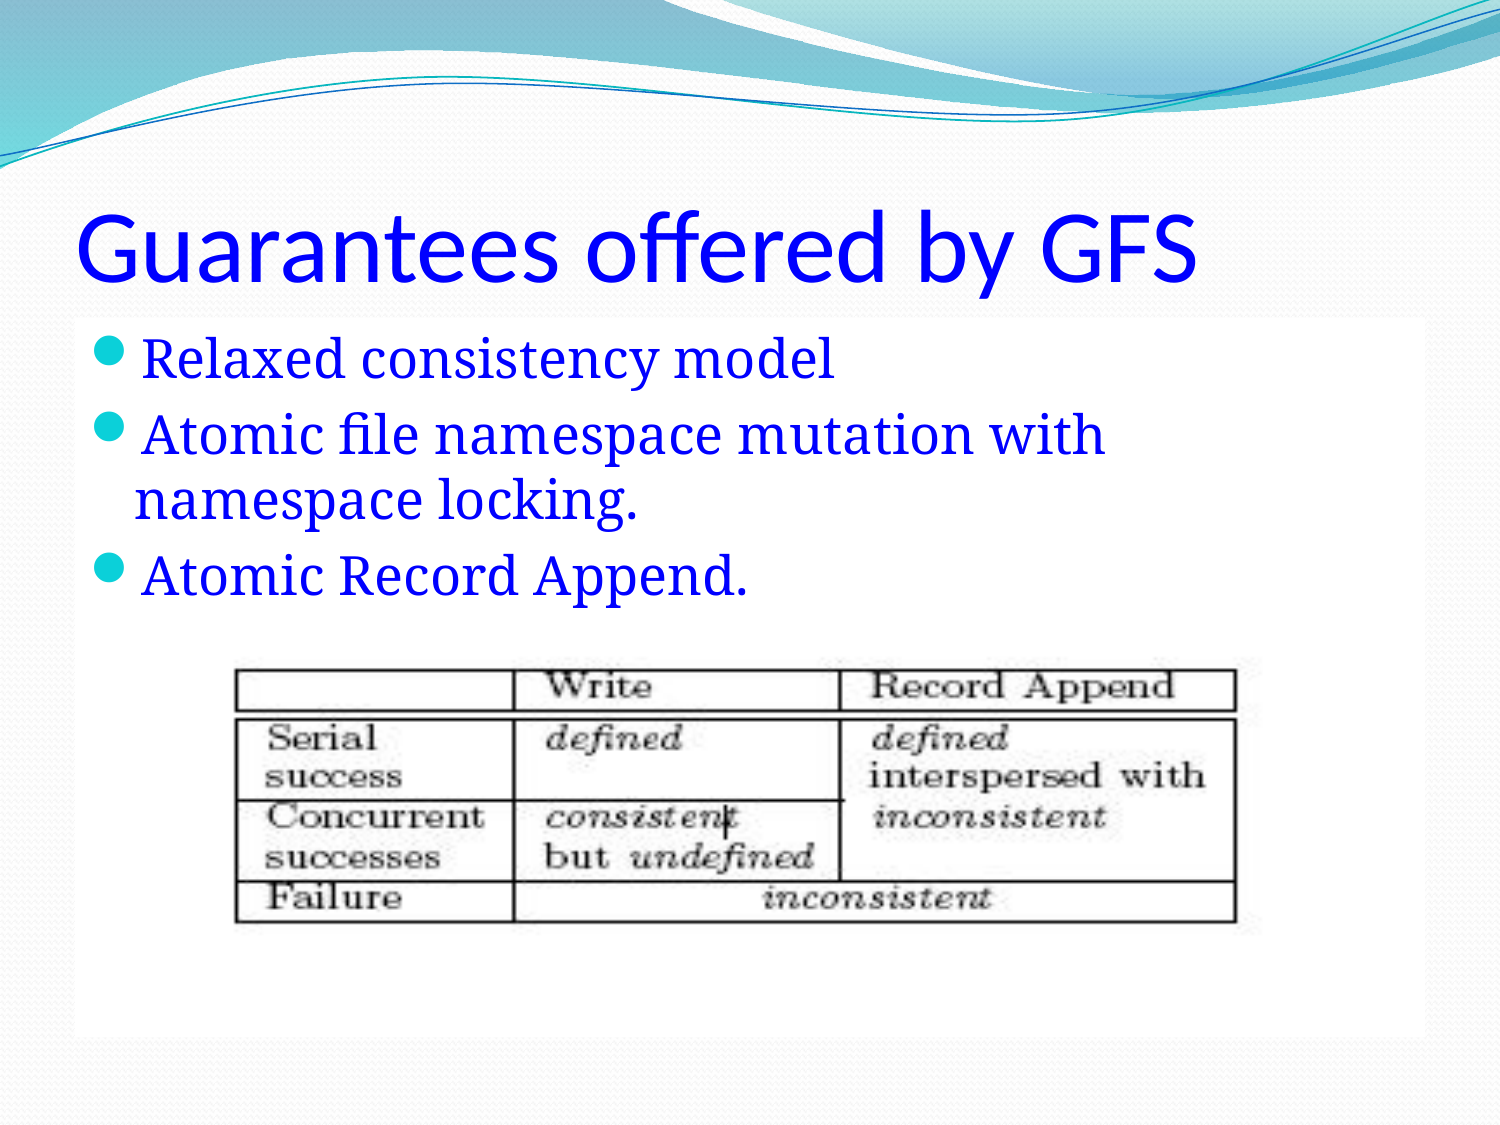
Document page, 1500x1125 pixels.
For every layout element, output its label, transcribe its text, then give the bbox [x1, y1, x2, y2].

picture [124, 612, 1326, 988]
list Relaxed consistency model Atomic file namespace mutation with namespace locking. Atomic Record Append. [73, 315, 1427, 1040]
title Guarantees offered by GFS [75, 115, 1425, 303]
